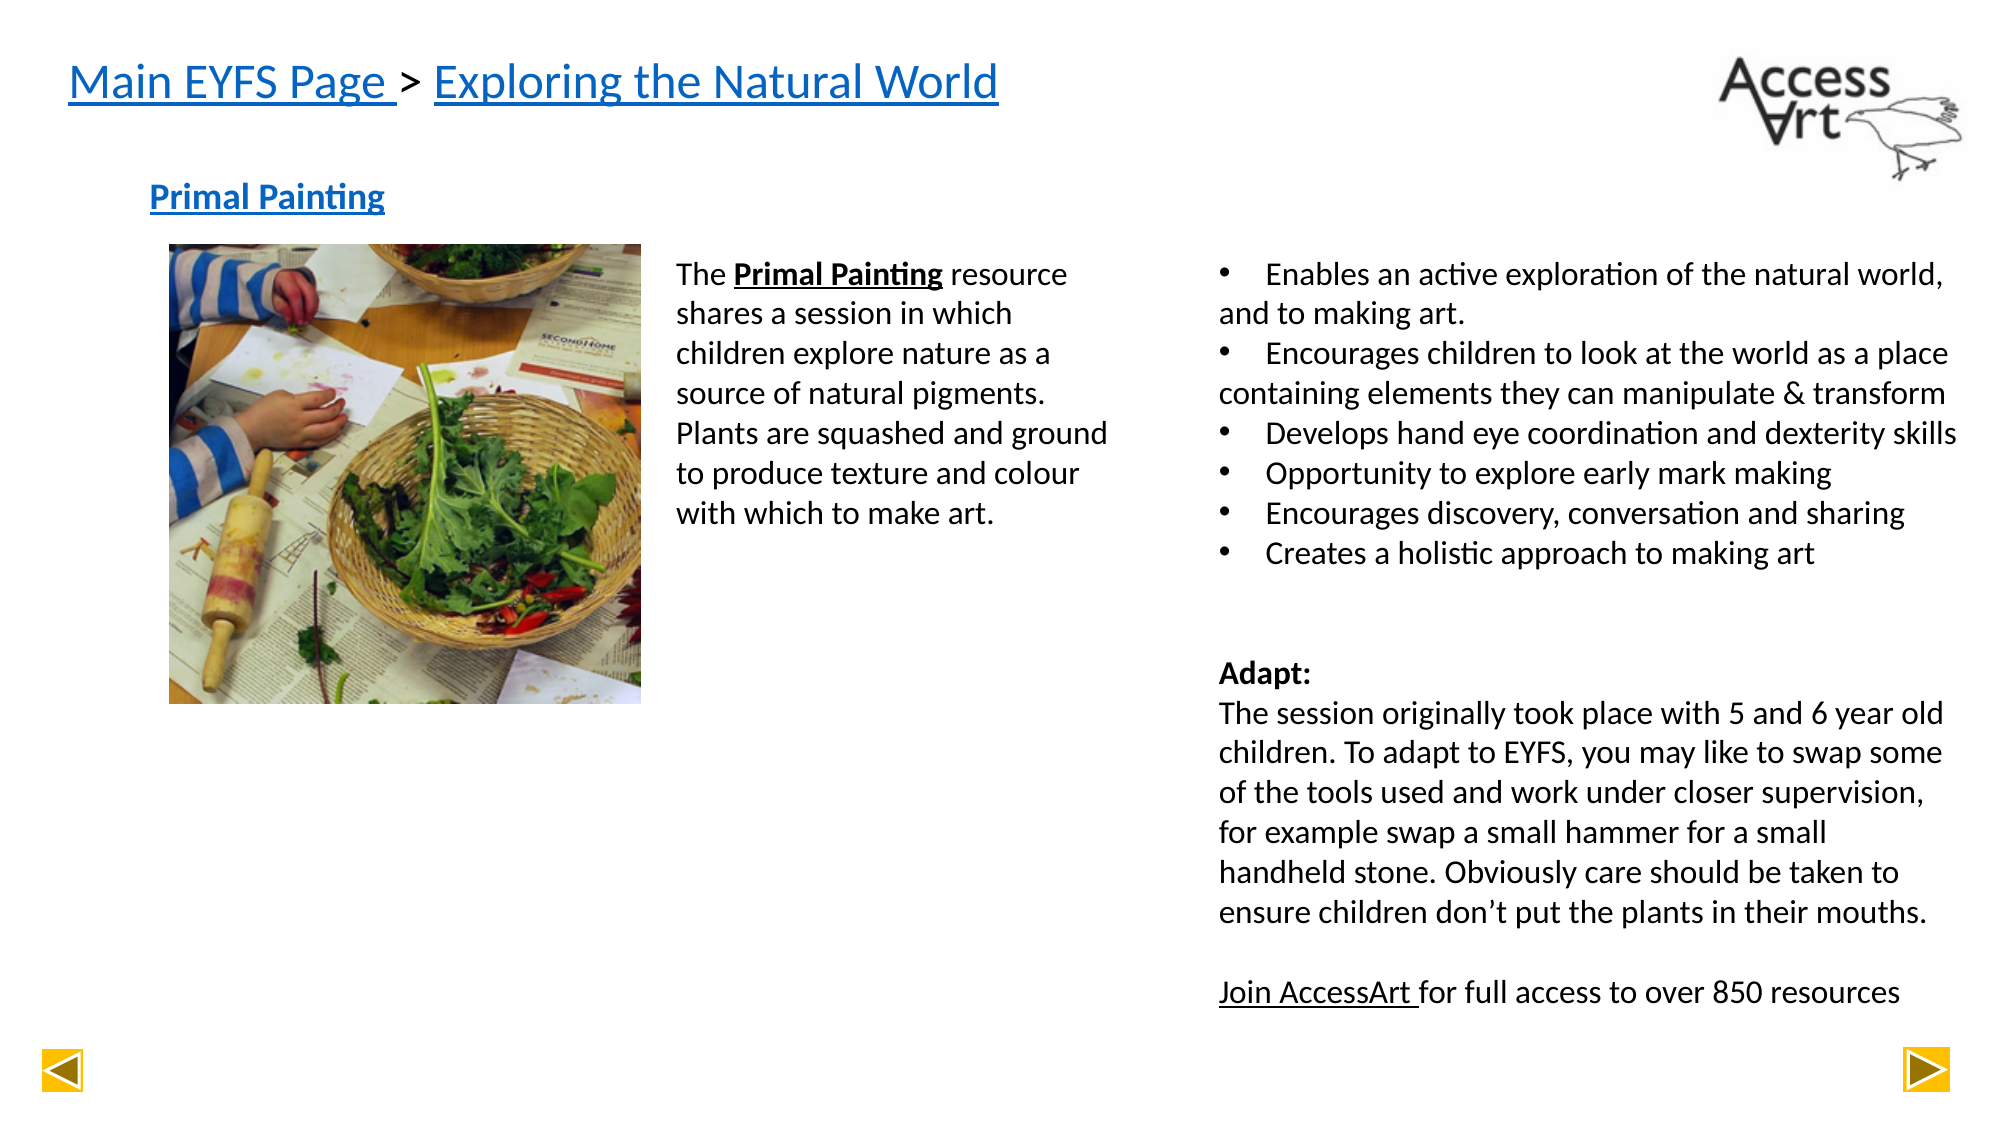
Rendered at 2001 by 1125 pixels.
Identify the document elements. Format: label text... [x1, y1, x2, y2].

picture [1703, 38, 1977, 195]
text_box [39, 1046, 86, 1096]
text_box Enables an active exploration of the natural world, and to making art. Encourages children to look at the world as a place containing elements they can manipulate & transform Develops hand eye coordination and dexterity skills Opportunity to explore early mark making Encourages discovery, conversation and sharing Creates a holistic approach to making art Adapt: The session originally took place with 5 and 6 year old children. To adapt to EYFS, you may like to swap some of the tools used and work under closer supervision, for example swap a small hammer for a small handheld stone. Obviously care should be taken to ensure children don’t put the plants in their mouths. Join AccessArt for full access to over 850 resources [1203, 244, 1977, 1018]
text_box The Primal Painting resource shares a session in which children explore nature as a source of natural pigments. Plants are squashed and ground to produce texture and colour with which to make art. [661, 244, 1126, 619]
subtitle Main EYFS Page > Exploring the Natural World [53, 48, 1547, 146]
picture [168, 244, 641, 704]
text_box [1900, 1044, 1953, 1096]
text_box Primal Painting [134, 164, 1398, 225]
